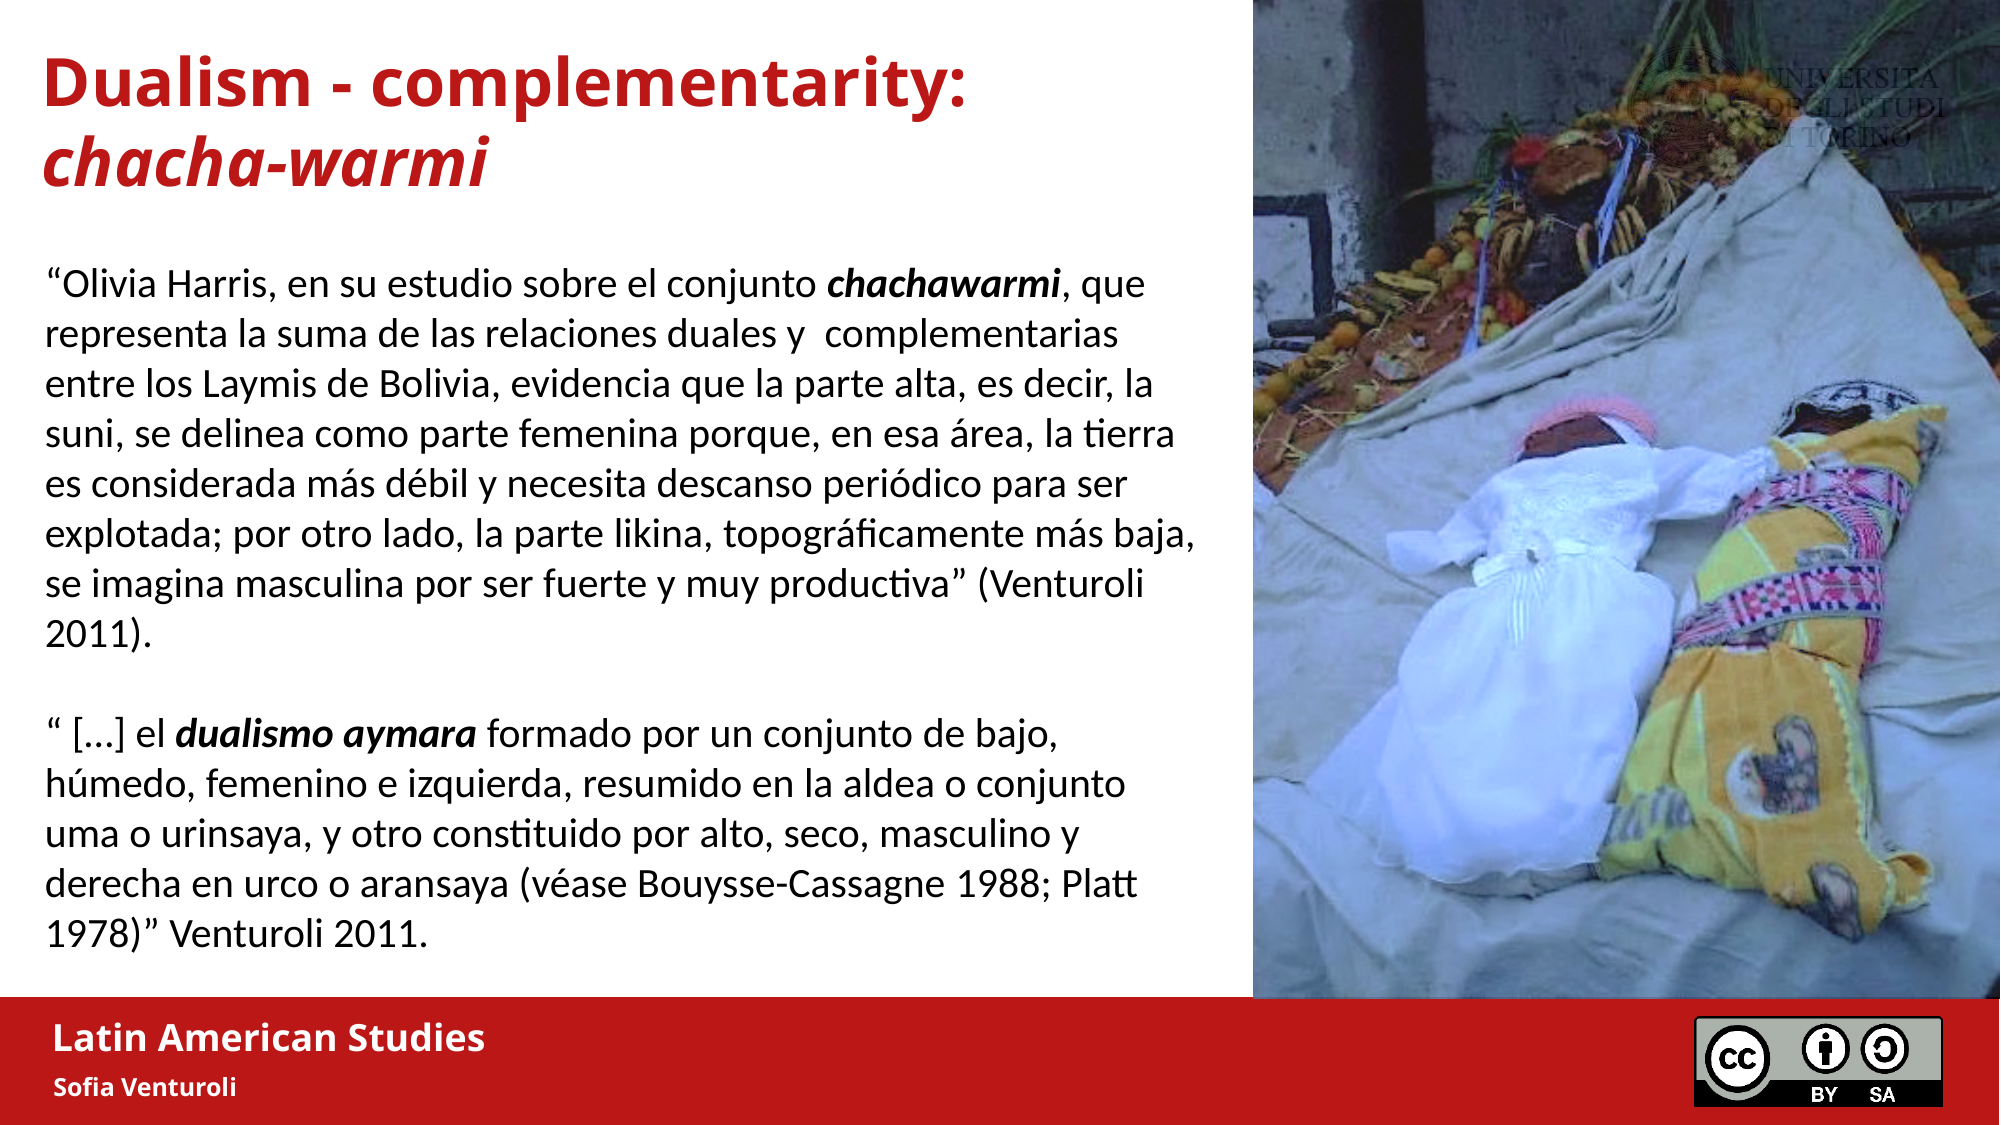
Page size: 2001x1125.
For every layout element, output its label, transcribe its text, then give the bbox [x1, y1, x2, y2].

text_box [37, 128, 1253, 184]
text_box “Olivia Harris, en su estudio sobre el conjunto chachawarmi, que representa la suma de las relaciones duales y complementarias entre los Laymis de Bolivia, evidencia que la parte alta, es decir, la suni, se delinea como parte femenina porque, en esa área, la tierra es considerada más débil y necesita descanso periódico para ser explotada; por otro lado, la parte likina, topográficamente más baja, se imagina masculina por ser fuerte y muy productiva” (Venturoli 2011). “ […] el dualismo aymara formado por un conjunto de bajo, húmedo, femenino e izquierda, resumido en la aldea o conjunto uma o urinsaya, y otro constituido por alto, seco, masculino y derecha en urco o aransaya (véase Bouysse-Cassagne 1988; Platt 1978)” Venturoli 2011. [30, 248, 1222, 964]
text_box Latin American Studies [37, 1012, 2000, 1068]
picture [1694, 1016, 1943, 1107]
text_box Sofia Venturoli [38, 1068, 2000, 1123]
text_box Dualism - complementarity: chacha-warmi [26, 32, 1146, 208]
picture [1253, 0, 2000, 999]
